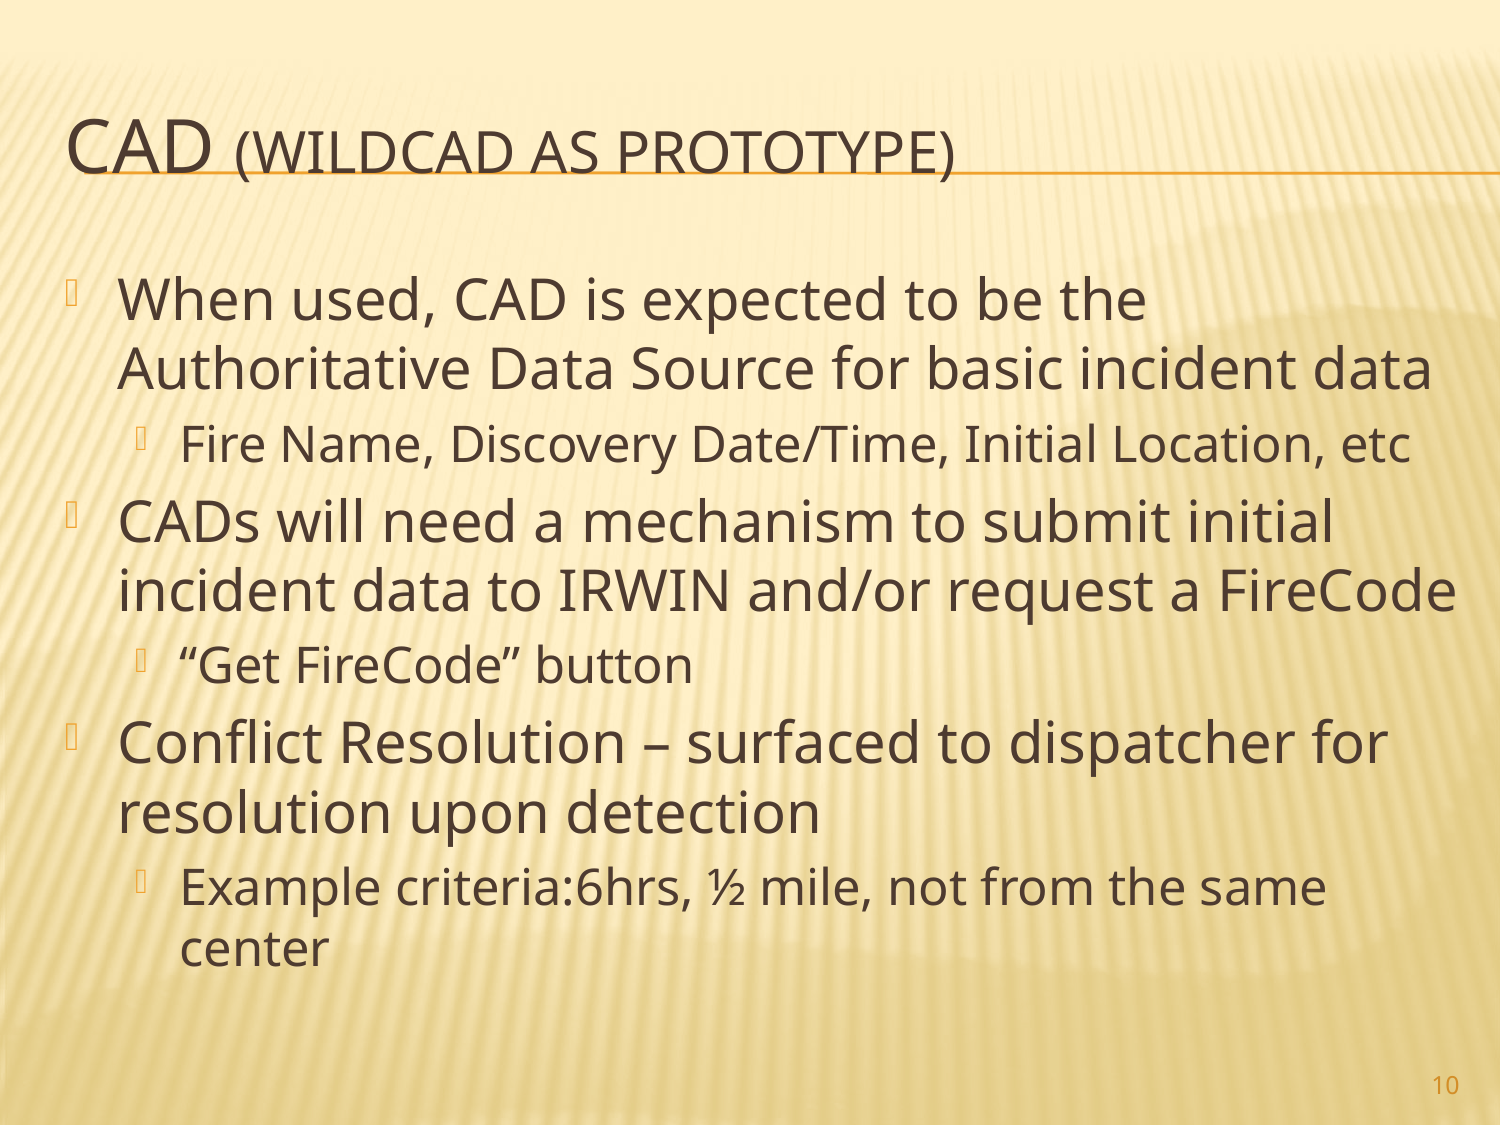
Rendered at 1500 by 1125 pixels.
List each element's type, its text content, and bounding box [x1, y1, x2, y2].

slide_number 10 [1350, 1061, 1475, 1103]
title CAD (WildCAD as prototype) [50, 75, 1475, 213]
list When used, CAD is expected to be the Authoritative Data Source for basic incident data Fire Name, Discovery Date/Time, Initial Location, etc CADs will need a mechanism to submit initial incident data to IRWIN and/or request a FireCode “Get FireCode” button Conflict Resolution – surfaced to dispatcher for resolution upon detection Example criteria:6hrs, ½ mile, not from the same center [50, 254, 1475, 998]
